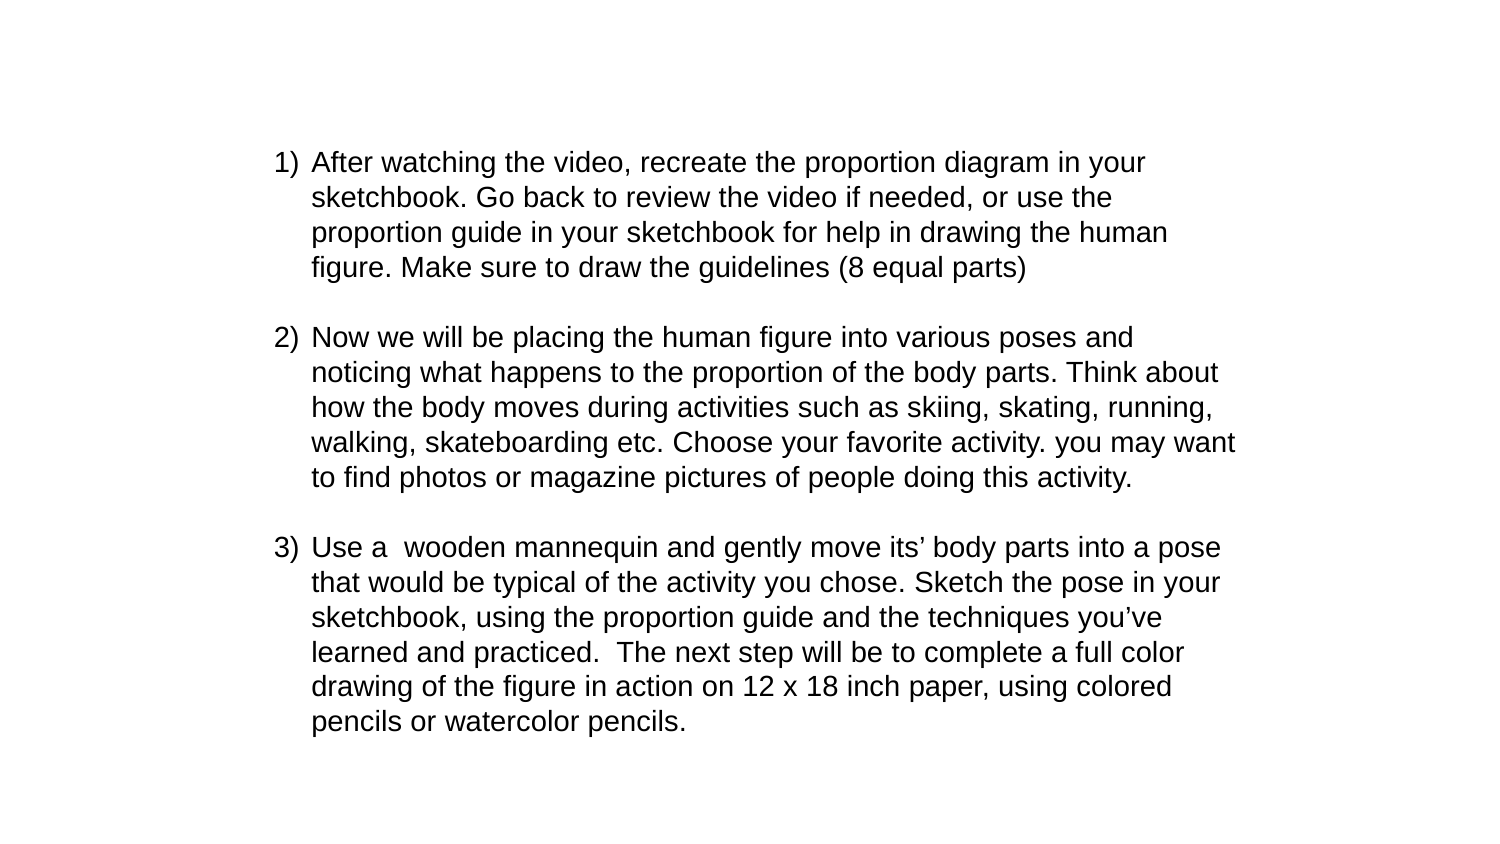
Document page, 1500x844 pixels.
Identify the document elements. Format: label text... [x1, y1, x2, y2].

text_box After watching the video, recreate the proportion diagram in your sketchbook. Go back to review the video if needed, or use the proportion guide in your sketchbook for help in drawing the human figure. Make sure to draw the guidelines (8 equal parts) Now we will be placing the human figure into various poses and noticing what happens to the proportion of the body parts. Think about how the body moves during activities such as skiing, skating, running, walking, skateboarding etc. Choose your favorite activity. you may want to find photos or magazine pictures of people doing this activity. Use a wooden mannequin and gently move its’ body parts into a pose that would be typical of the activity you chose. Sketch the pose in your sketchbook, using the proportion guide and the techniques you’ve learned and practiced. The next step will be to complete a full color drawing of the figure in action on 12 x 18 inch paper, using colored pencils or watercolor pencils. [221, 128, 1255, 777]
